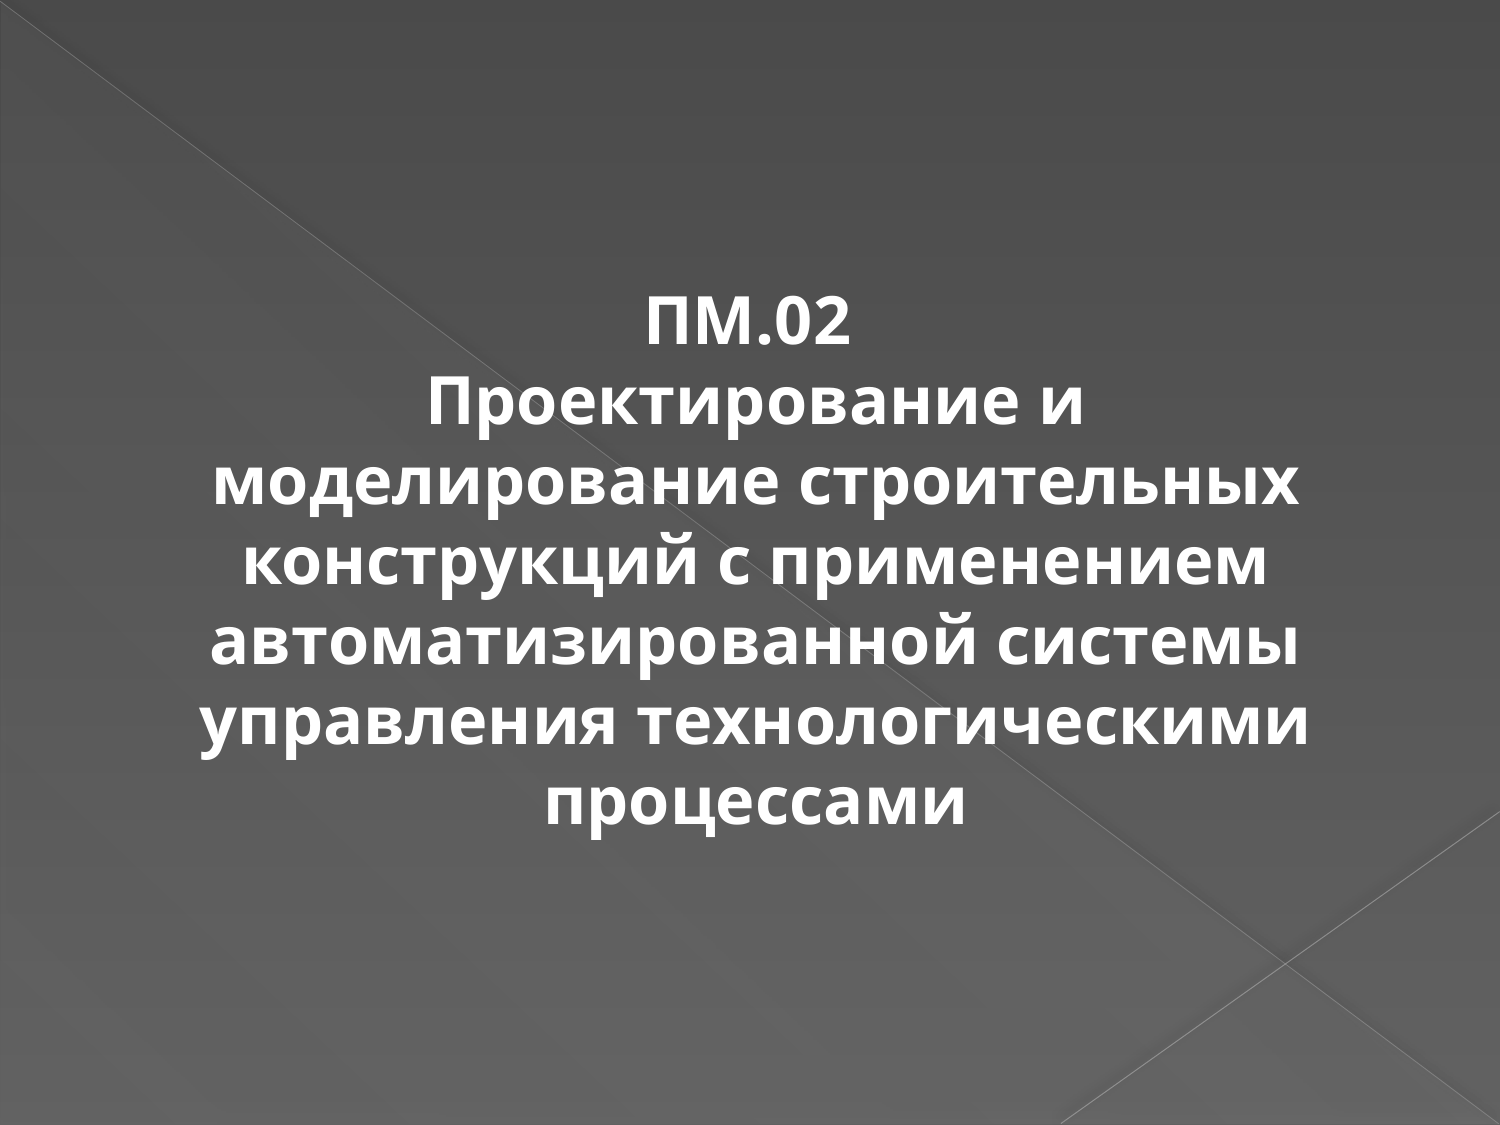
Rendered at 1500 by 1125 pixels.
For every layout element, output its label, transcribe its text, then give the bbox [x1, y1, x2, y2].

text_box ПМ.02 Проектирование и моделирование строительных конструкций с применением автоматизированной системы управления технологическими процессами [147, 270, 1365, 846]
